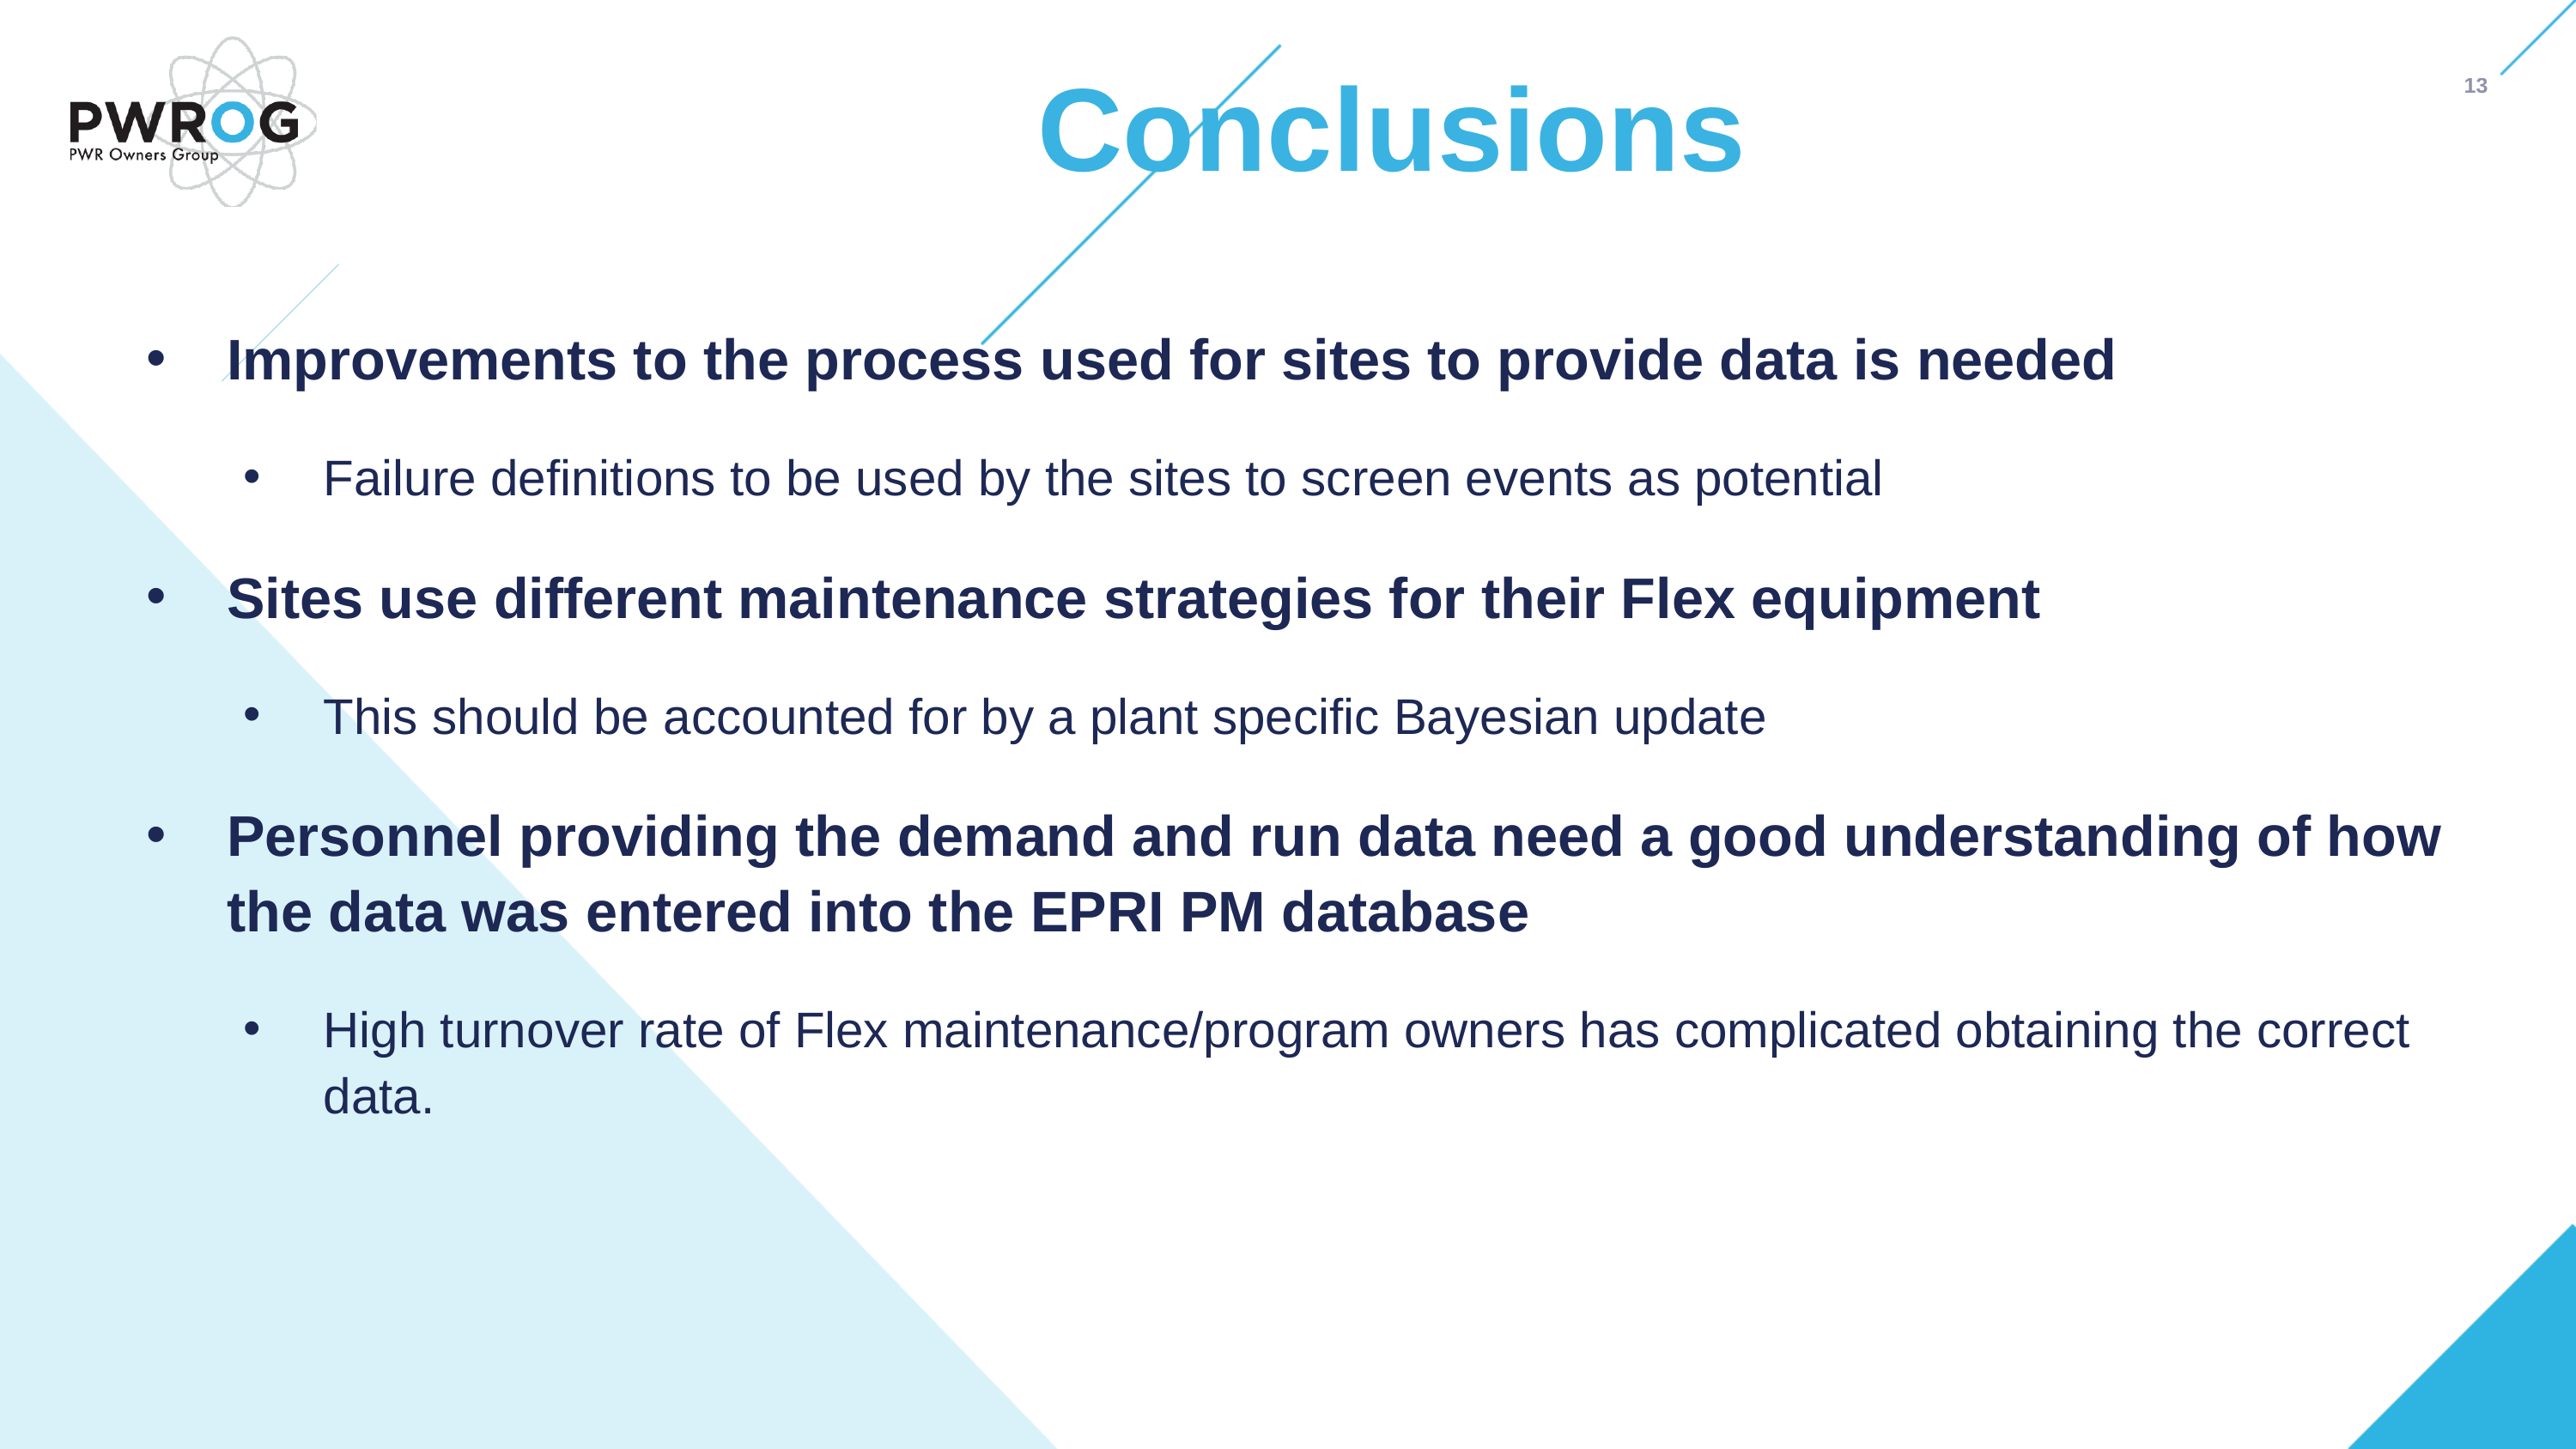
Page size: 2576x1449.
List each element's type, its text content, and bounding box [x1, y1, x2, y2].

picture [0, 0, 2576, 1449]
list Improvements to the process used for sites to provide data is needed Failure definitions to be used by the sites to screen events as potential Sites use different maintenance strategies for their Flex equipment This should be accounted for by a plant specific Bayesian update Personnel providing the demand and run data need a good understanding of how the data was entered into the EPRI PM database High turnover rate of Flex maintenance/program owners has complicated obtaining the correct data. [133, 316, 2488, 1355]
list Conclusions [382, 46, 2403, 228]
slide_number 13 [2403, 46, 2488, 124]
